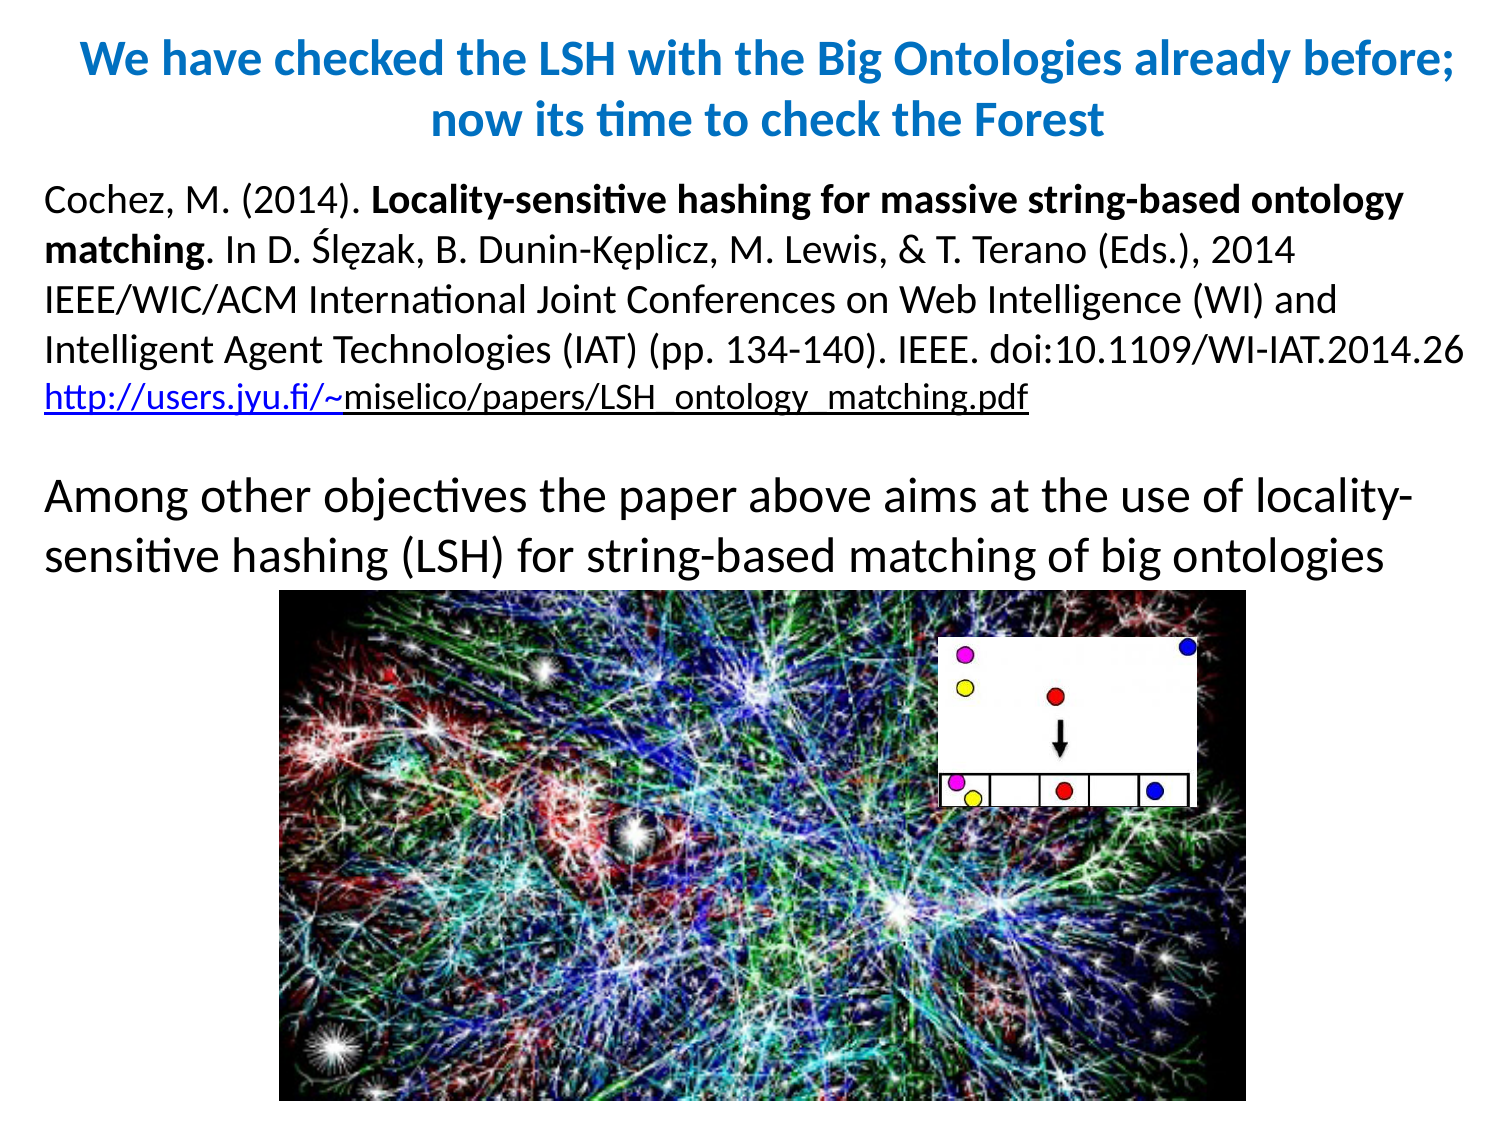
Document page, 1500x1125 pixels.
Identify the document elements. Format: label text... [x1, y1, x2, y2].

title We have checked the LSH with the Big Ontologies already before; now its time to check the Forest [35, 16, 1500, 156]
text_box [279, 589, 1246, 1101]
text_box Cochez, M. (2014). Locality-sensitive hashing for massive string-based ontology matching. In D. Ślęzak, B. Dunin-Kęplicz, M. Lewis, & T. Terano (Eds.), 2014 IEEE/WIC/ACM International Joint Conferences on Web Intelligence (WI) and Intelligent Agent Technologies (IAT) (pp. 134-140). IEEE. doi:10.1109/WI-IAT.2014.26 http://users.jyu.fi/~miselico/papers/LSH_ontology_matching.pdf Among other objectives the paper above aims at the use of locality-sensitive hashing (LSH) for string-based matching of big ontologies [29, 164, 1486, 590]
